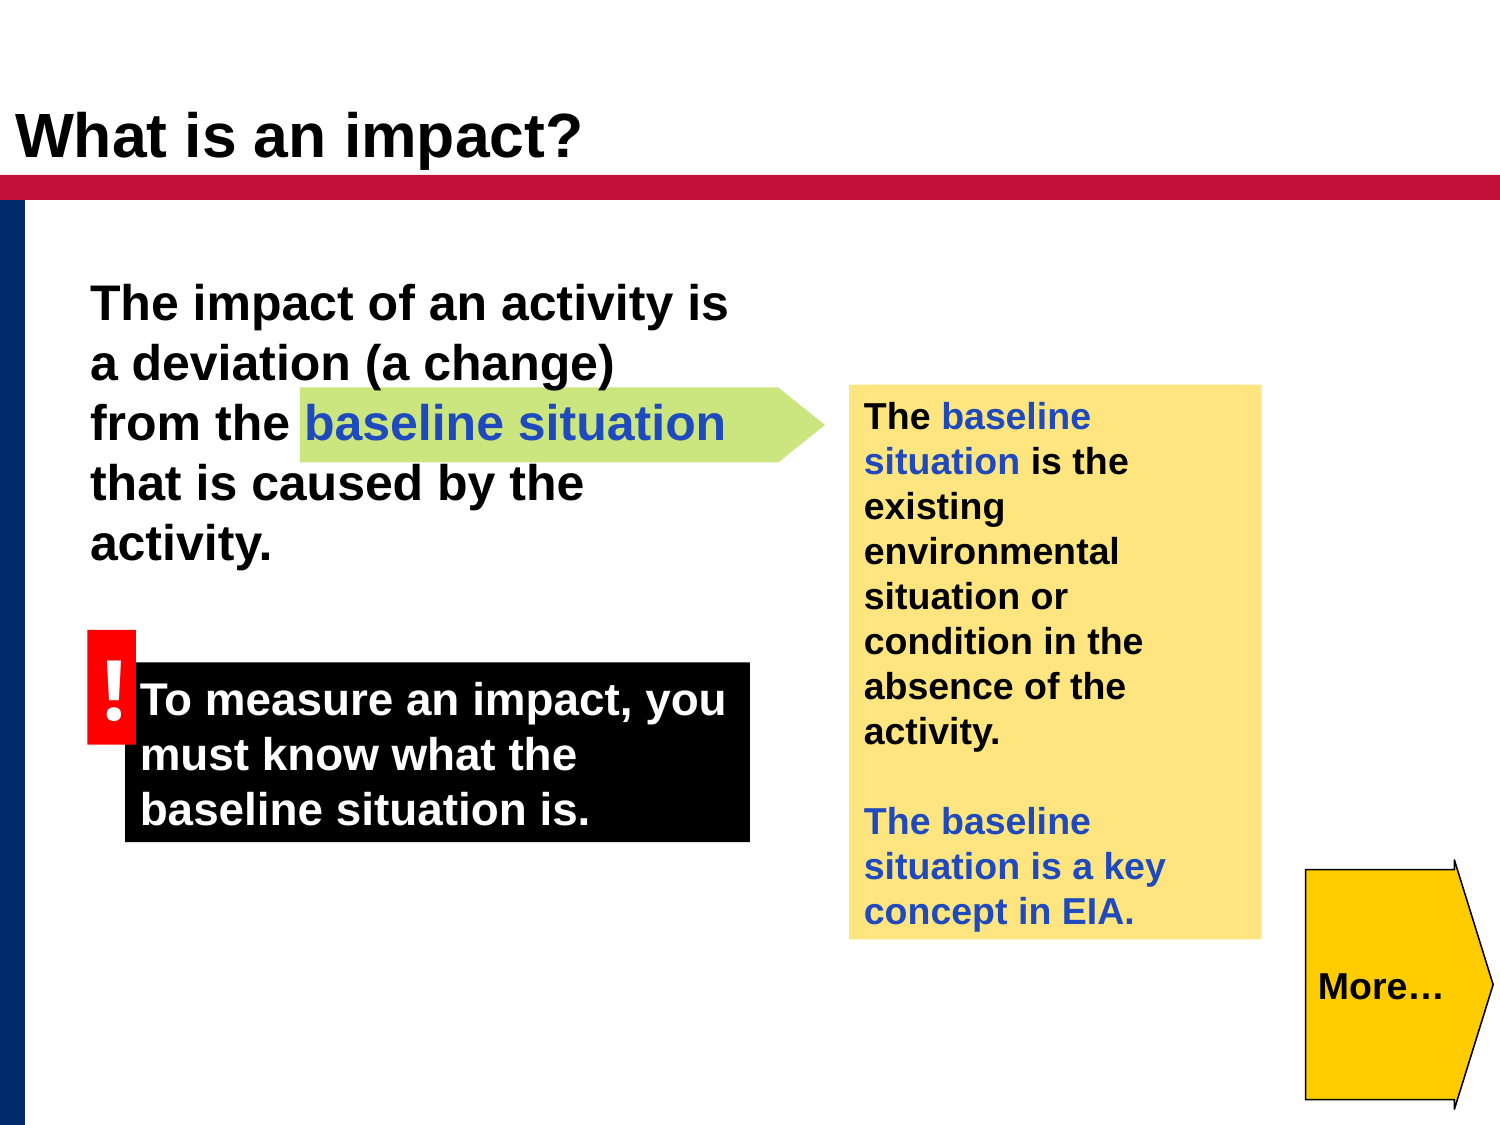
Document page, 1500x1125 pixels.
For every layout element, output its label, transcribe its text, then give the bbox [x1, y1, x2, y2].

title What is an impact? [0, 87, 1275, 188]
text_box To measure an impact, you must know what the baseline situation is. [125, 662, 750, 843]
text_box ! [87, 629, 136, 745]
text_box More… [1305, 859, 1494, 1110]
text_box [750, 387, 825, 463]
text_box The baseline situation is the existing environmental situation or condition in the absence of the activity. The baseline situation is a key concept in EIA. [849, 384, 1262, 940]
list The impact of an activity is a deviation (a change) from the baseline situation that is caused by the activity. [75, 262, 750, 588]
